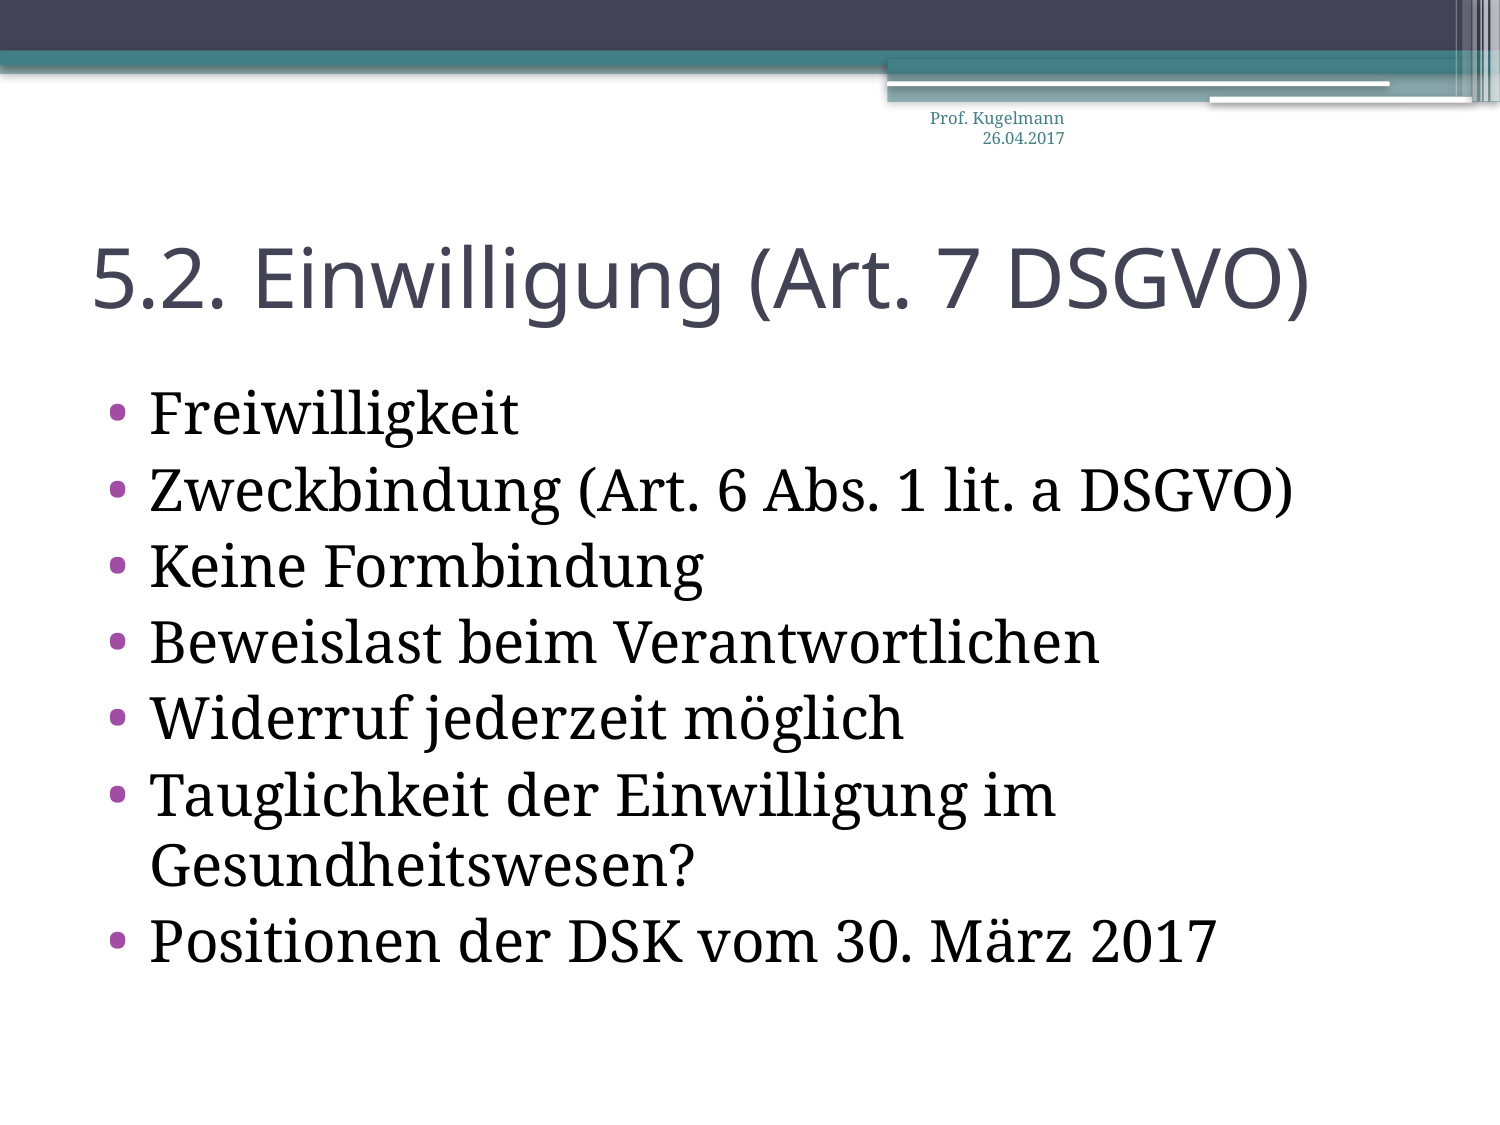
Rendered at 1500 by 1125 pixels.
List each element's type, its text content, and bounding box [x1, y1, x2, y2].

list Freiwilligkeit Zweckbindung (Art. 6 Abs. 1 lit. a DSGVO) Keine Formbindung Beweislast beim Verantwortlichen Widerruf jederzeit möglich Tauglichkeit der Einwilligung im Gesundheitswesen? Positionen der DSK vom 30. März 2017 [74, 368, 1426, 1079]
title 5.2. Einwilligung (Art. 7 DSGVO) [74, 187, 1426, 363]
footer Prof. Kugelmann 26.04.2017 [862, 100, 1080, 176]
